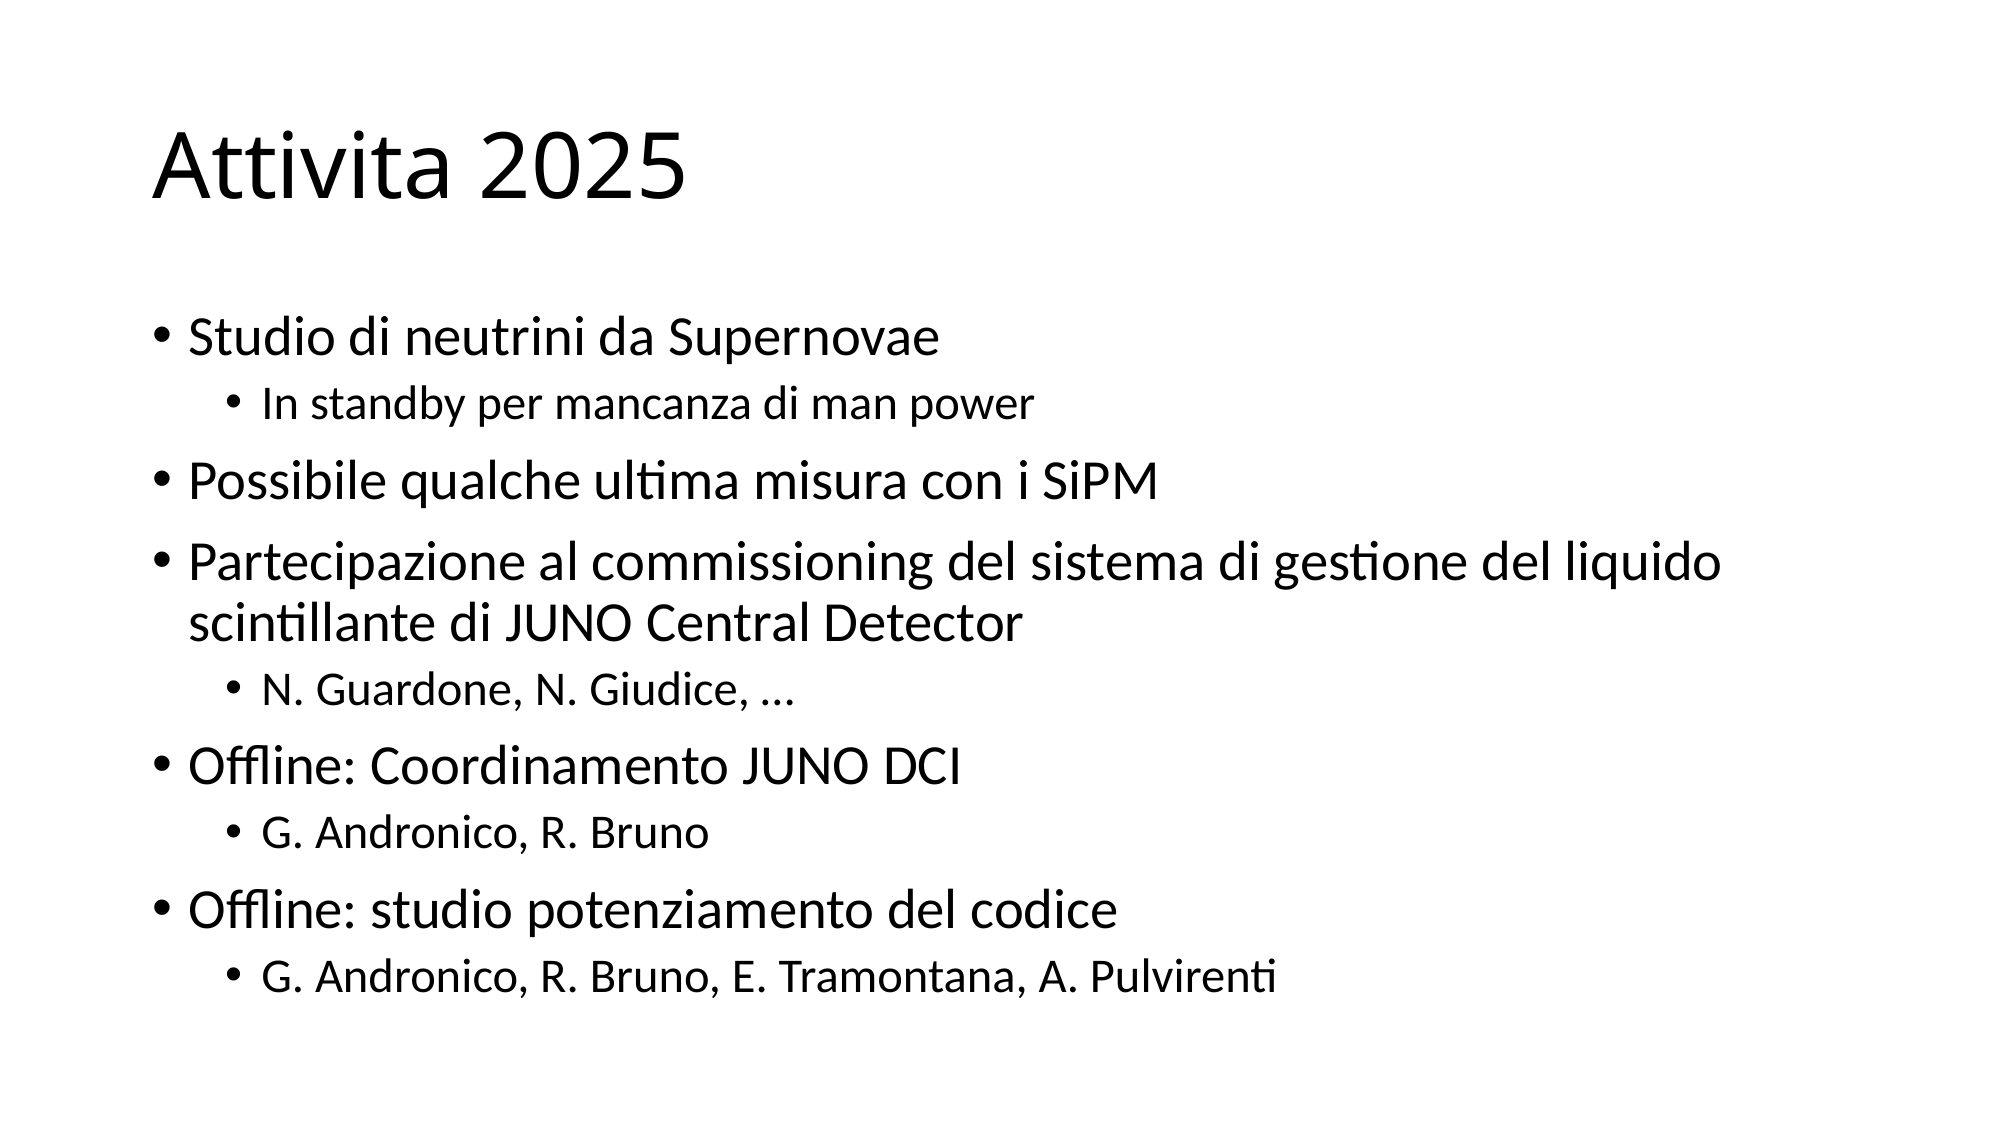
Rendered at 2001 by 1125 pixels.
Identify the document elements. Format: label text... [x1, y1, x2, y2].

title Attivita 2025 [137, 59, 1863, 278]
list Studio di neutrini da Supernovae In standby per mancanza di man power Possibile qualche ultima misura con i SiPM Partecipazione al commissioning del sistema di gestione del liquido scintillante di JUNO Central Detector N. Guardone, N. Giudice, … Offline: Coordinamento JUNO DCI G. Andronico, R. Bruno Offline: studio potenziamento del codice G. Andronico, R. Bruno, E. Tramontana, A. Pulvirenti [137, 299, 1863, 1014]
